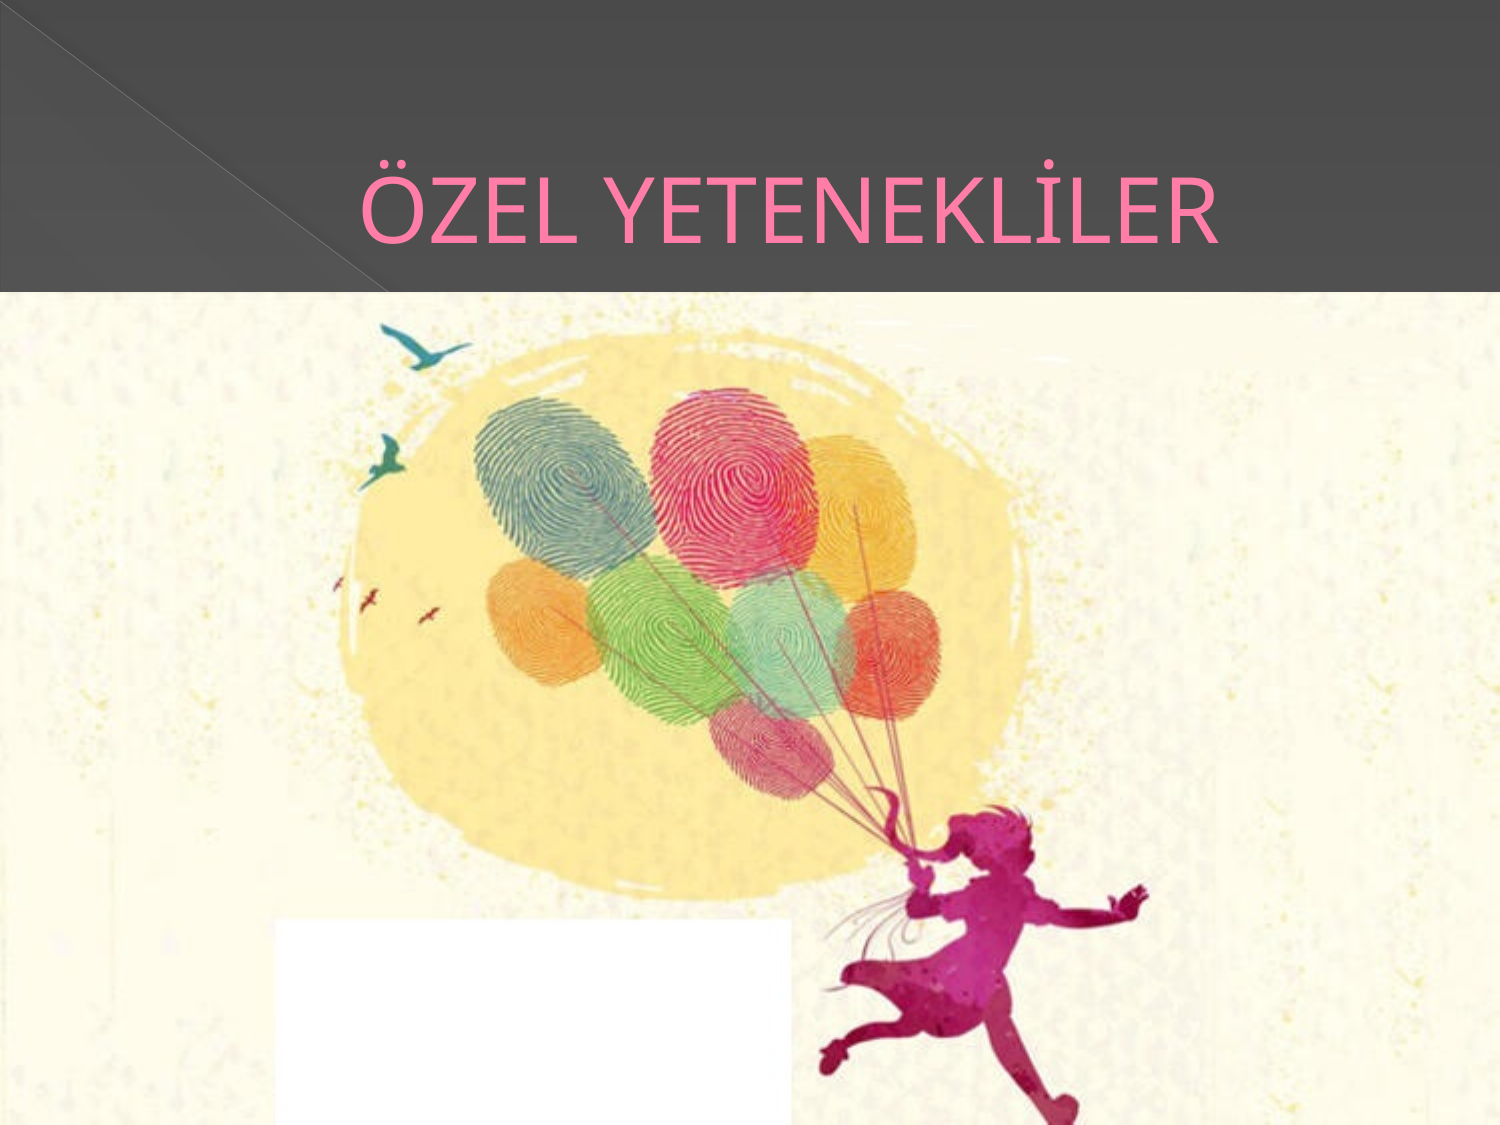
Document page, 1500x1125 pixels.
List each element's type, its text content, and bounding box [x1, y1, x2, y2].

picture [0, 292, 1500, 1125]
title ÖZEL YETENEKLİLER [88, 127, 1412, 270]
